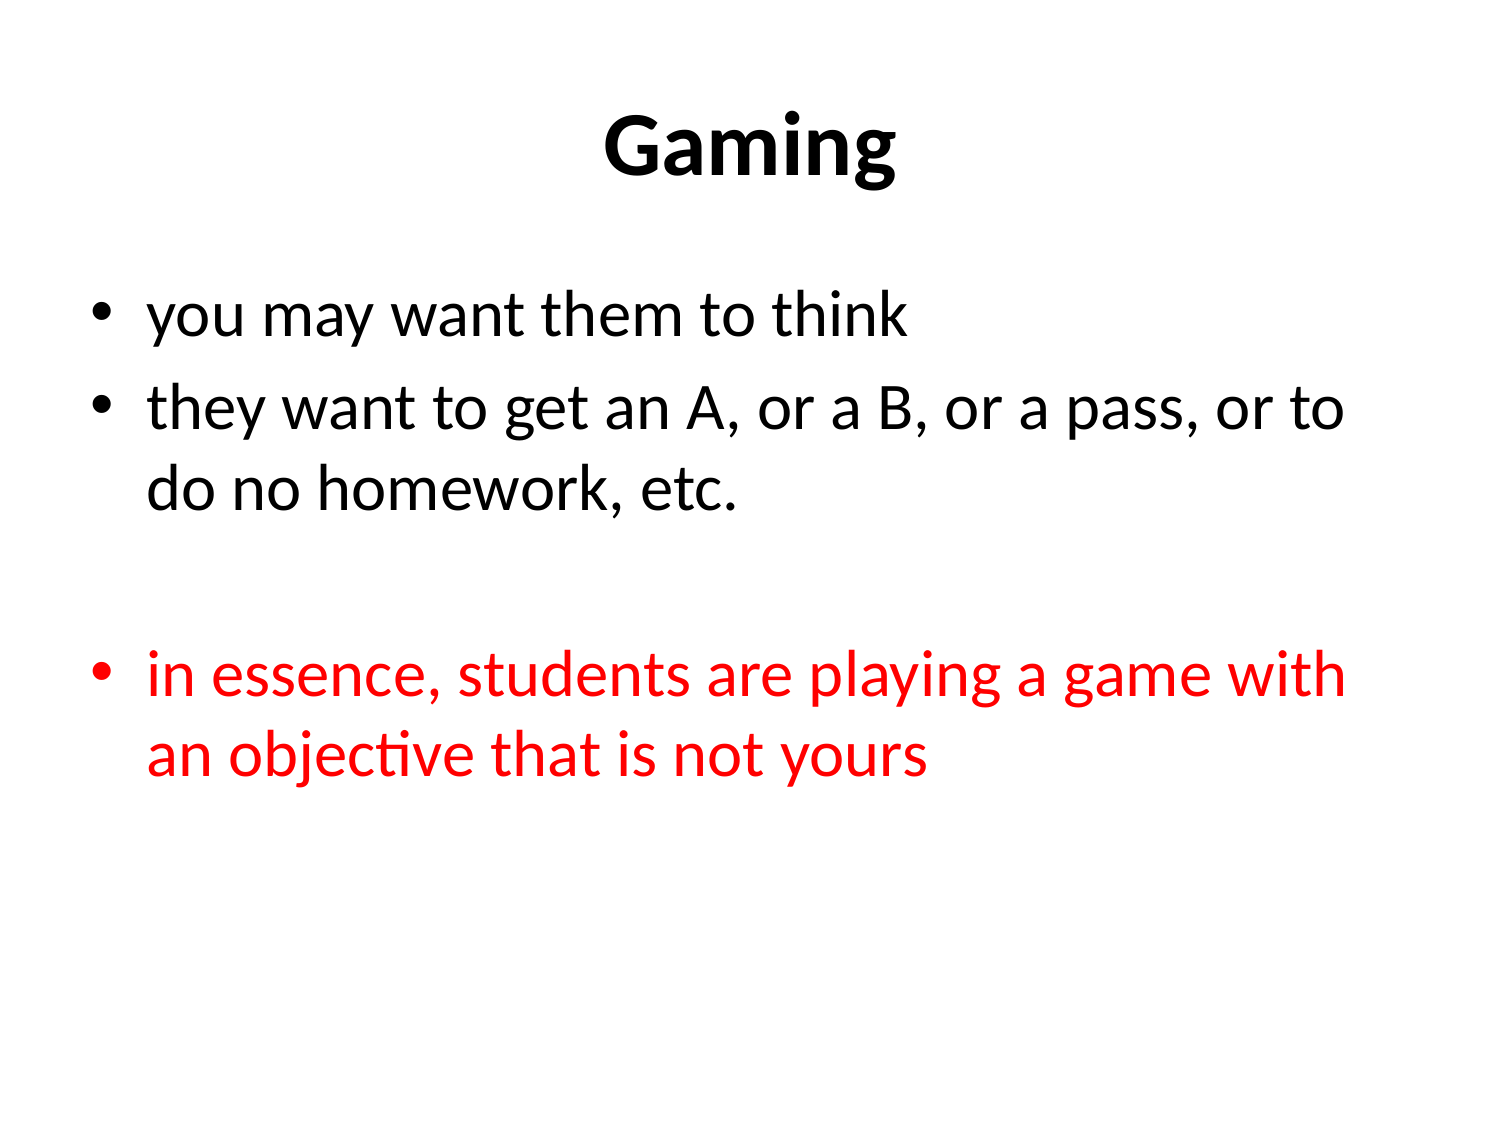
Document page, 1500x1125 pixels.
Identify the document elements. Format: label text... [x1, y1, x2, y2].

title Gaming [75, 45, 1425, 233]
list you may want them to think they want to get an A, or a B, or a pass, or to do no homework, etc. in essence, students are playing a game with an objective that is not yours [75, 262, 1425, 1005]
